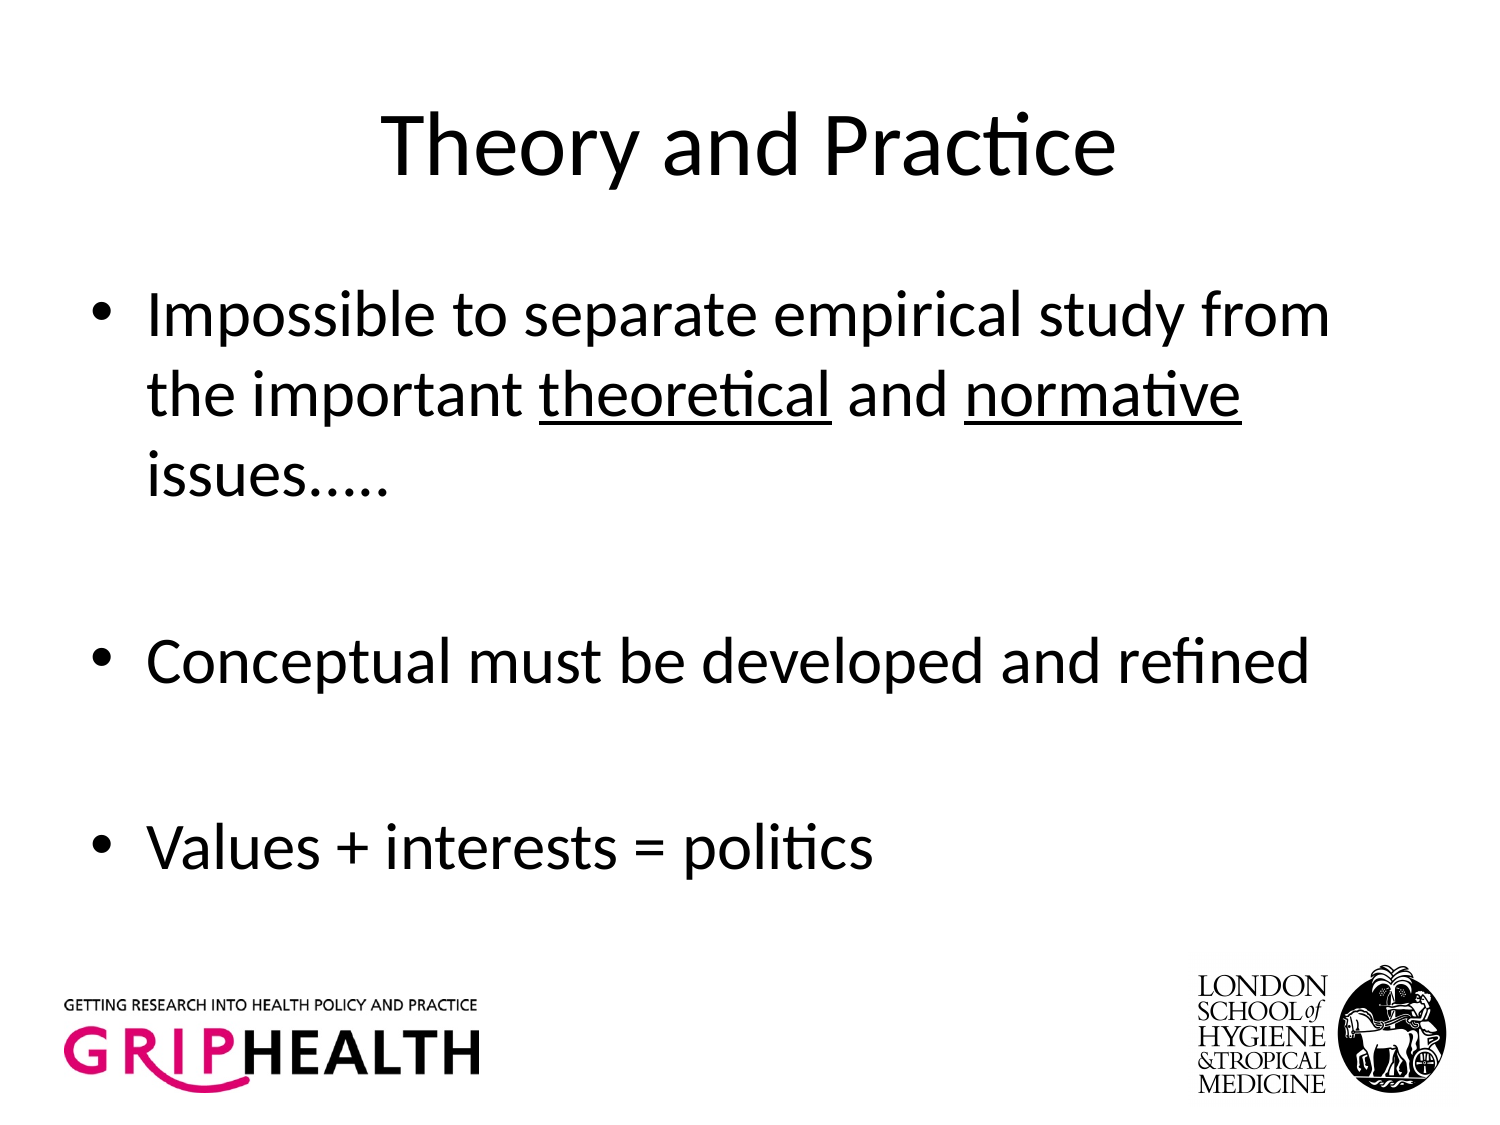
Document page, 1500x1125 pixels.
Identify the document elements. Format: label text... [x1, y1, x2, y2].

picture [1187, 951, 1459, 1107]
list Impossible to separate empirical study from the important theoretical and normative issues..... Conceptual must be developed and refined Values + interests = politics [75, 262, 1425, 1047]
title Theory and Practice [75, 45, 1425, 233]
picture [64, 999, 479, 1093]
